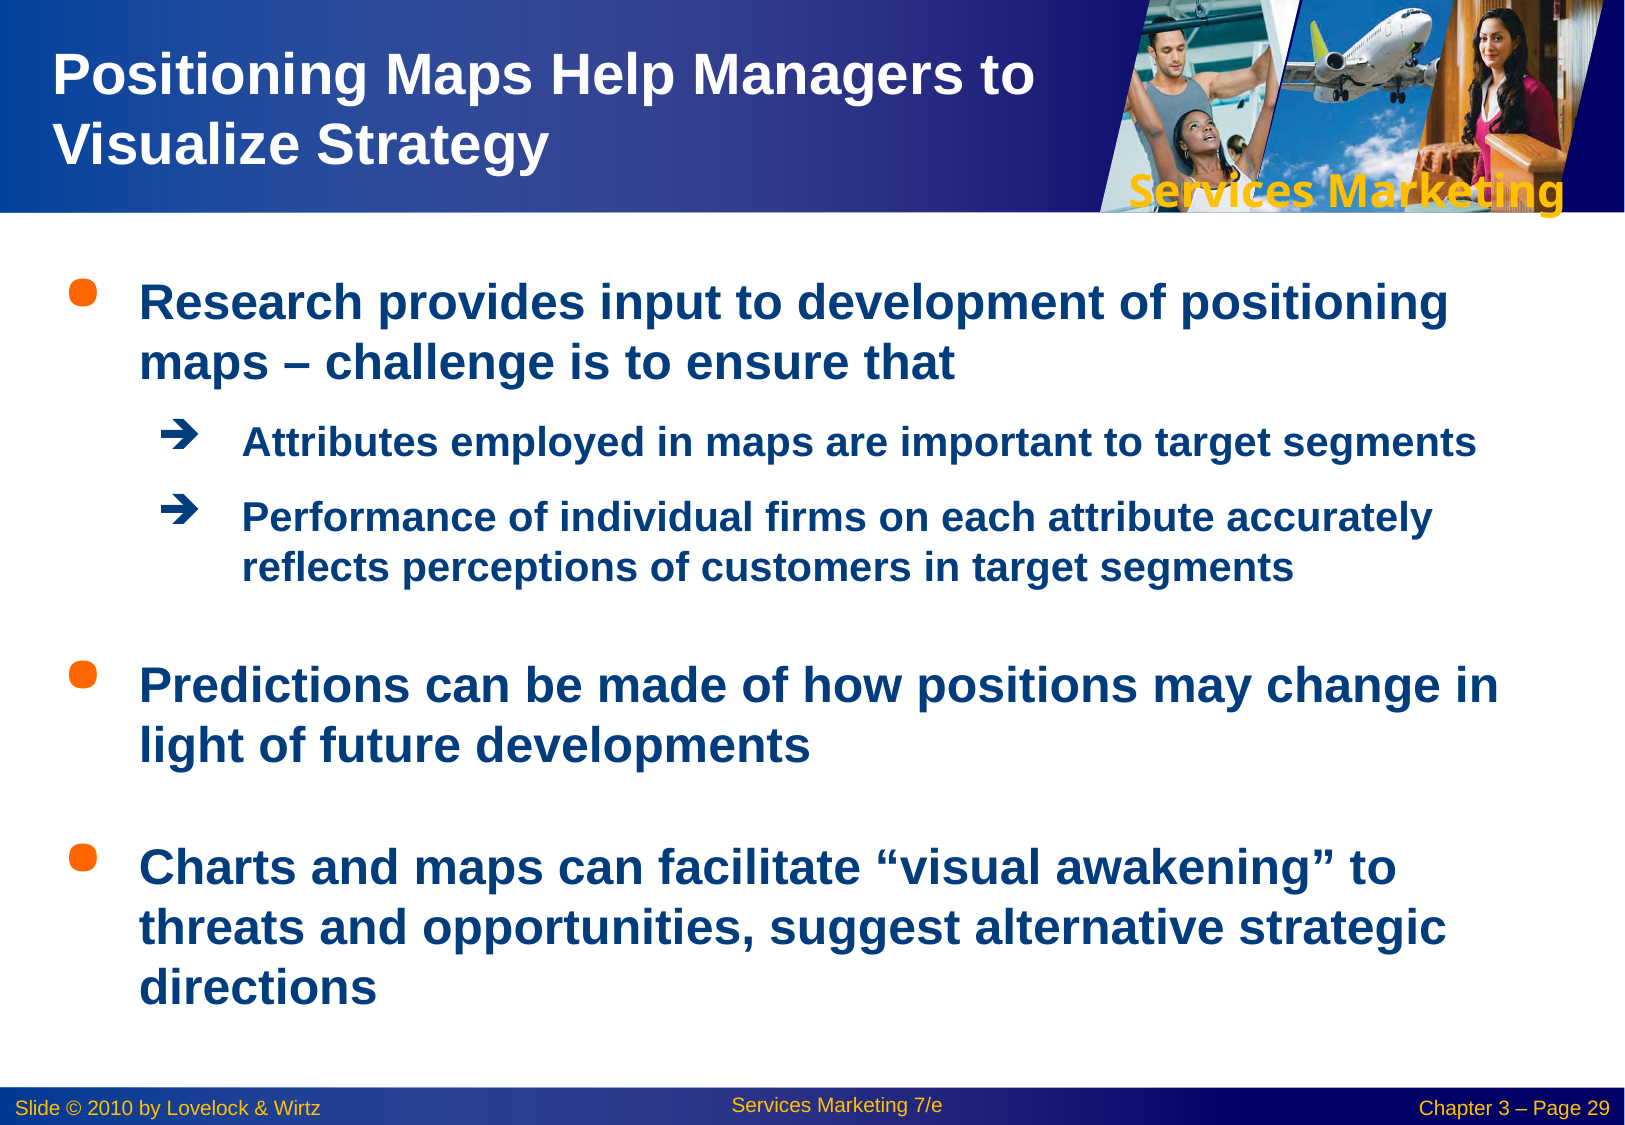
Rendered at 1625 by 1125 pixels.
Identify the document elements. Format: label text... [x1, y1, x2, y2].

picture [1546, 187, 1556, 202]
picture [1100, 0, 1604, 213]
title Positioning Maps Help Managers to Visualize Strategy [36, 37, 1088, 176]
picture [1162, 186, 1172, 192]
list Research provides input to development of positioning maps – challenge is to ensure that Attributes employed in maps are important to target segments Performance of individual firms on each attribute accurately reflects perceptions of customers in target segments Predictions can be made of how positions may change in light of future developments Charts and maps can facilitate “visual awakening” to threats and opportunities, suggest alternative strategic directions [49, 261, 1588, 1051]
